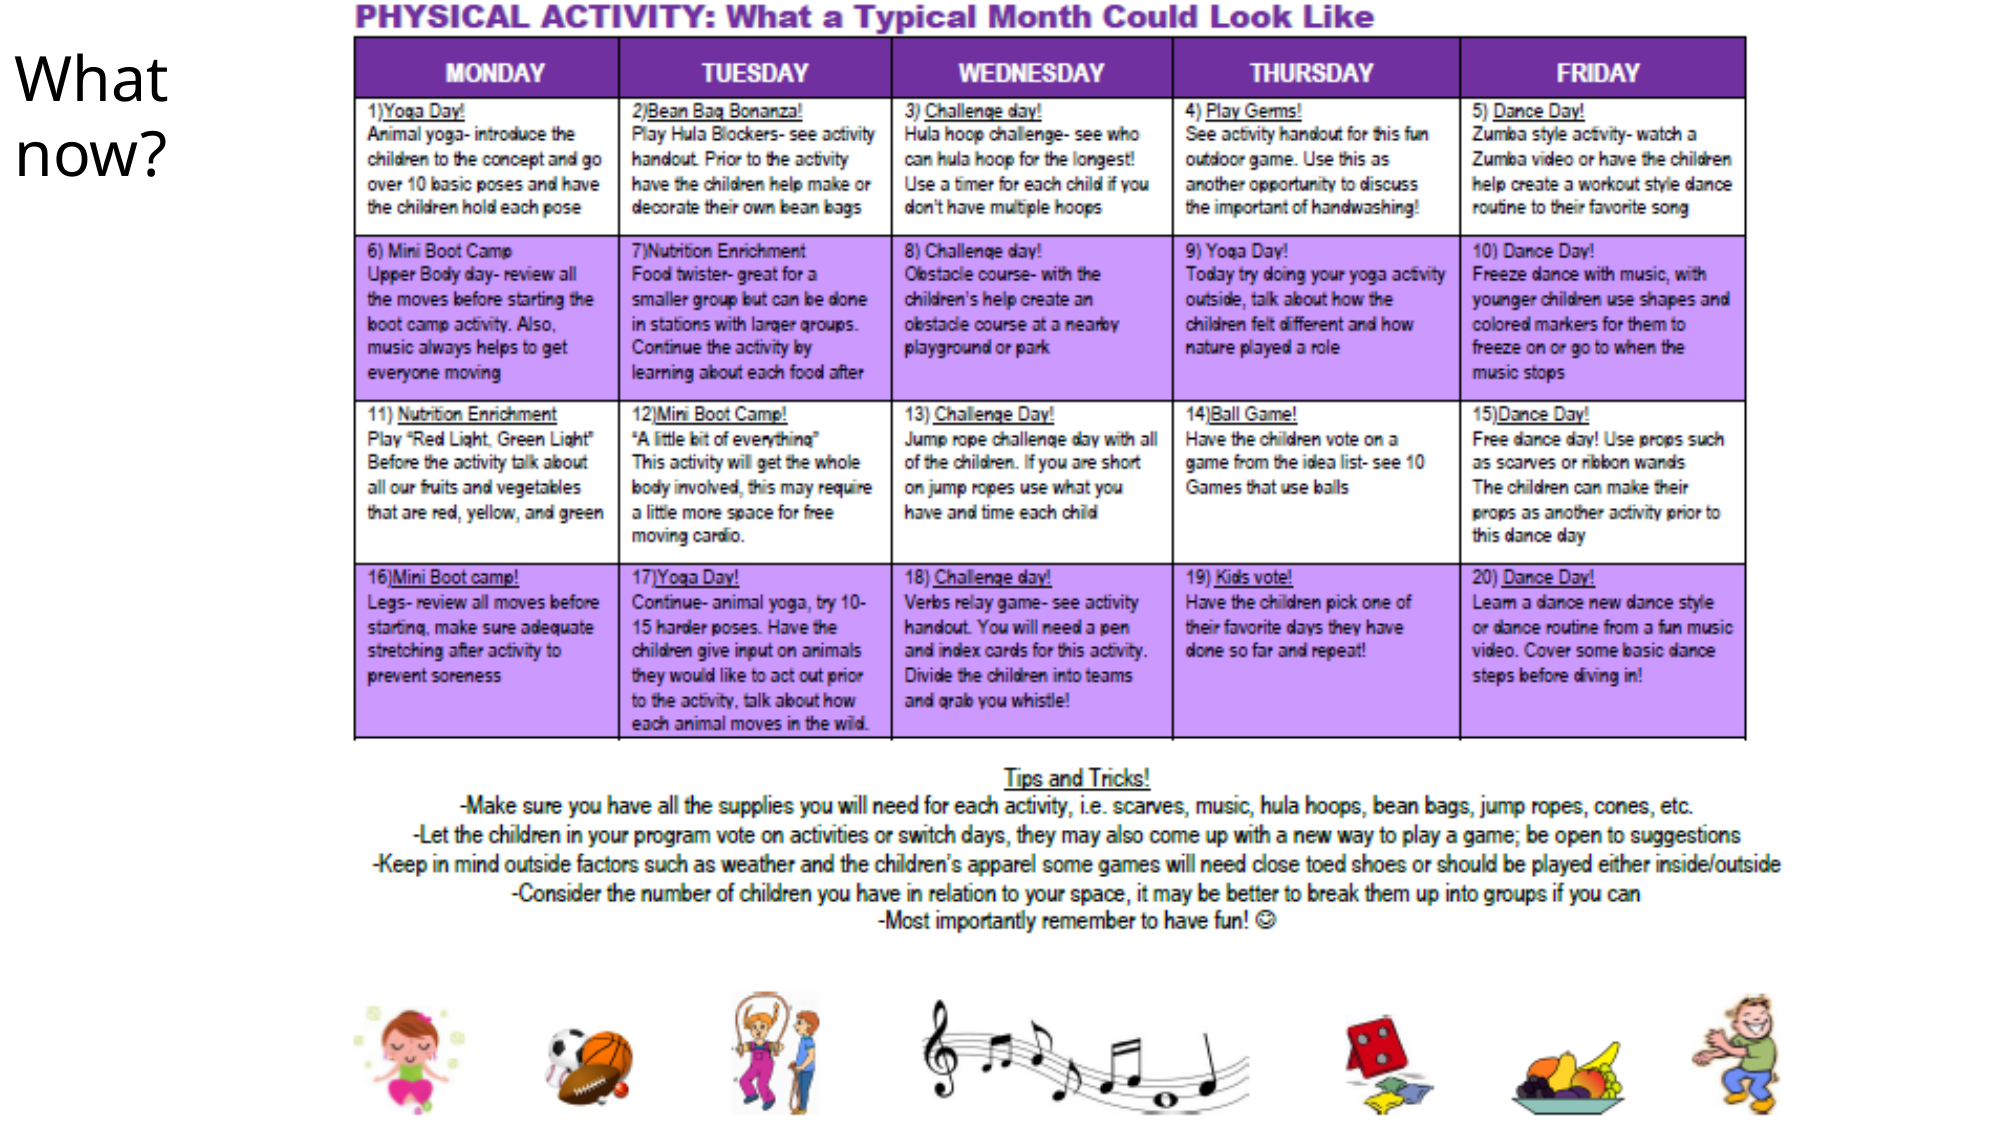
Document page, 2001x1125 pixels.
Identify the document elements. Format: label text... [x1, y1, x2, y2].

text_box What now? [0, 31, 330, 197]
picture [350, 0, 1785, 1125]
